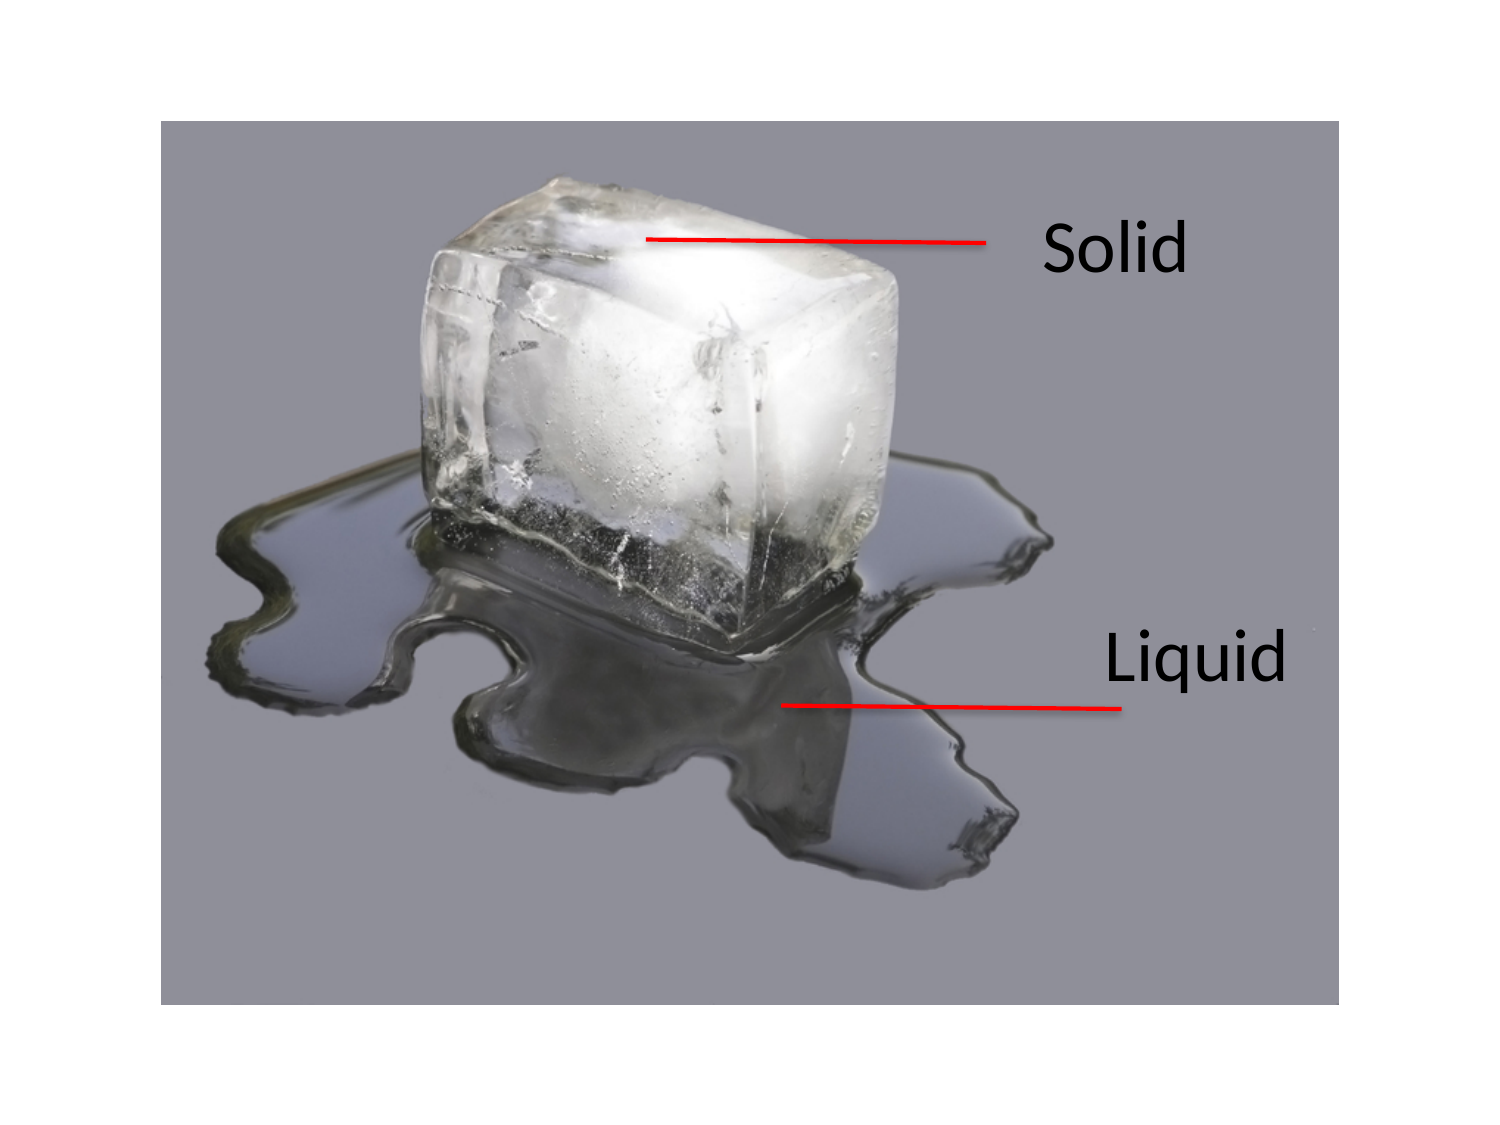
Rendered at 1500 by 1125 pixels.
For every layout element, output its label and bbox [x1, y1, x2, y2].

text_box [780, 705, 1122, 710]
text_box [645, 239, 987, 244]
list [74, 121, 1426, 1006]
